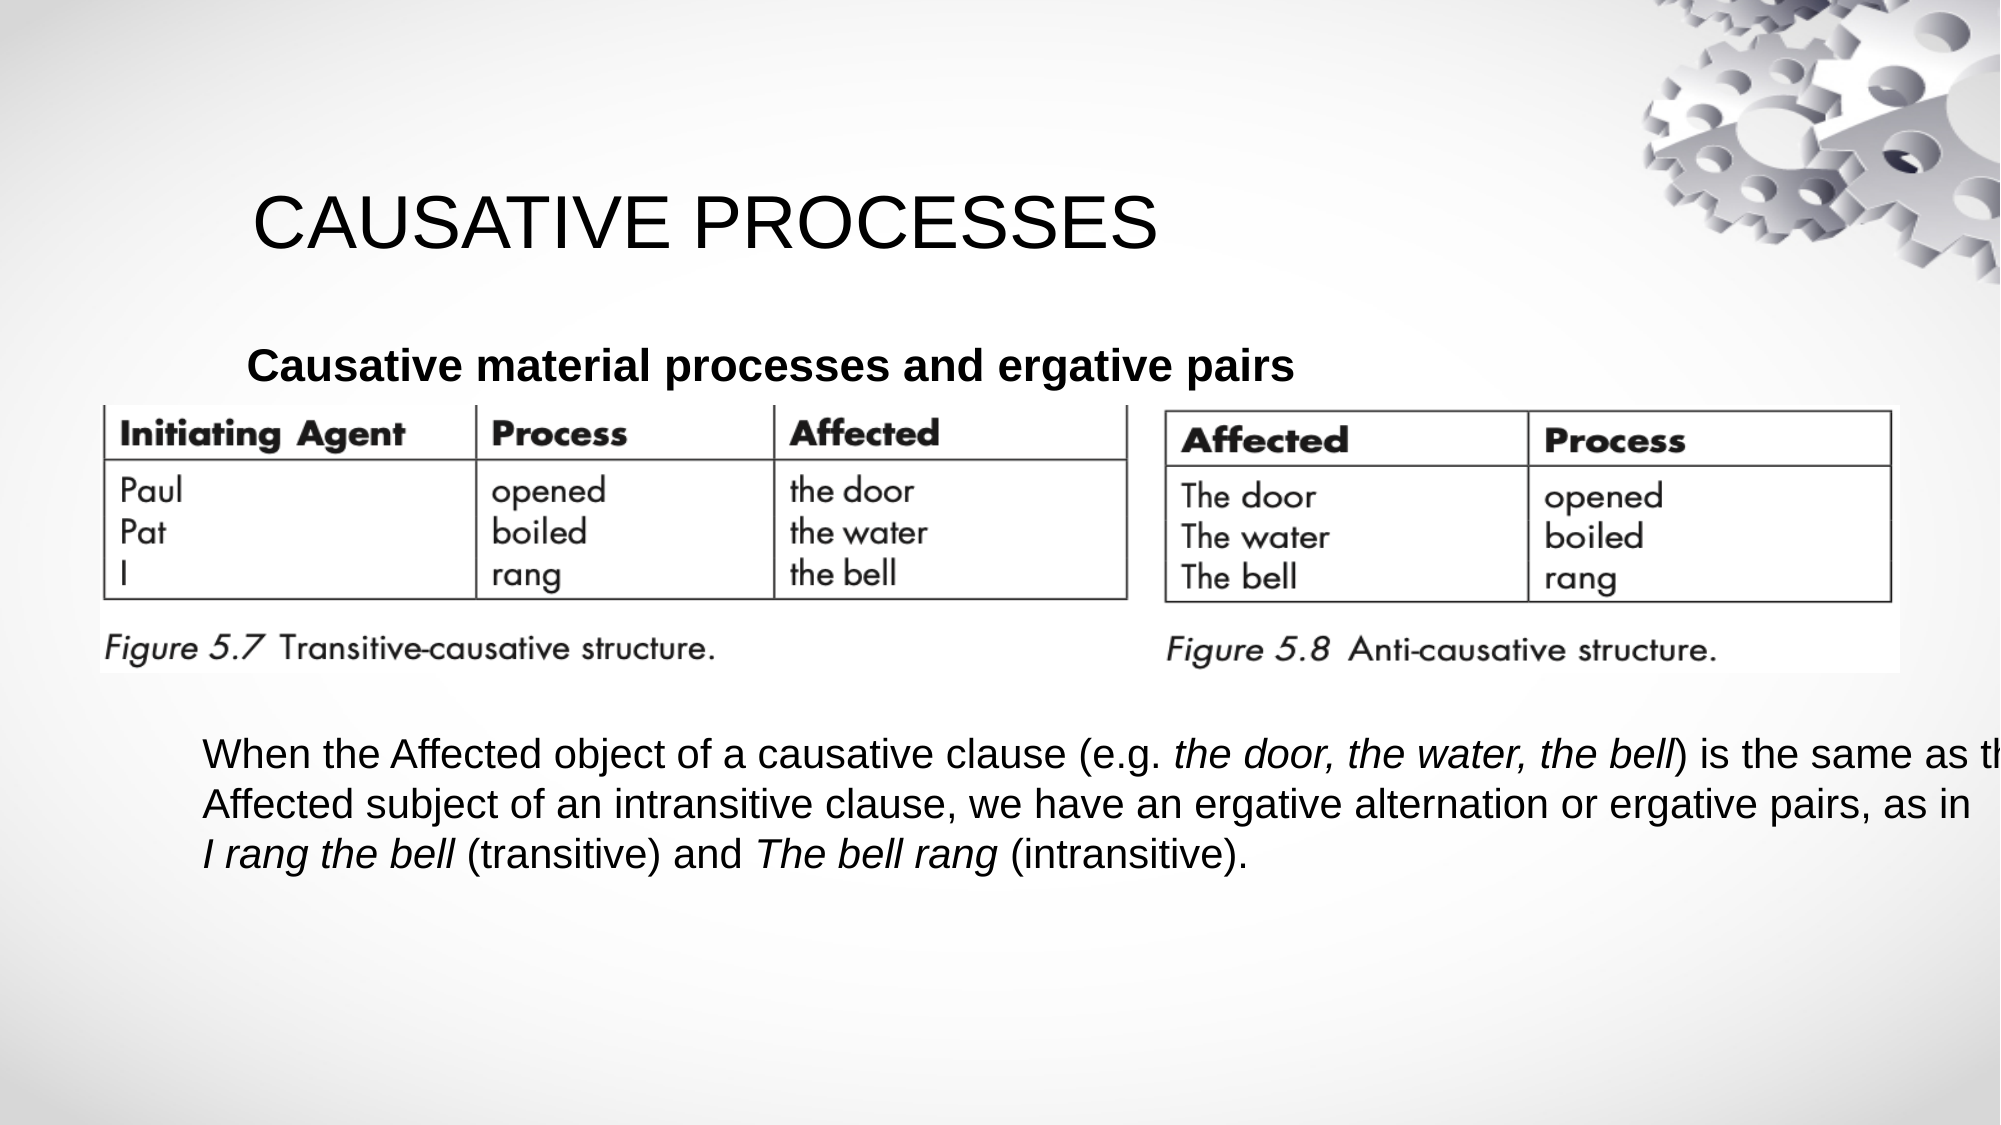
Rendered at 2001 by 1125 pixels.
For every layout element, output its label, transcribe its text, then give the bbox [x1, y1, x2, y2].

picture [0, 0, 2000, 1125]
text_box Causative material processes and ergative pairs [231, 328, 1311, 398]
text_box When the Affected object of a causative clause (e.g. the door, the water, the bell) is the same as the Affected subject of an intransitive clause, we have an ergative alternation or ergative pairs, as in I rang the bell (transitive) and The bell rang (intransitive). [187, 719, 2000, 885]
title CAUSATIVE PROCESSES [237, 131, 1814, 305]
